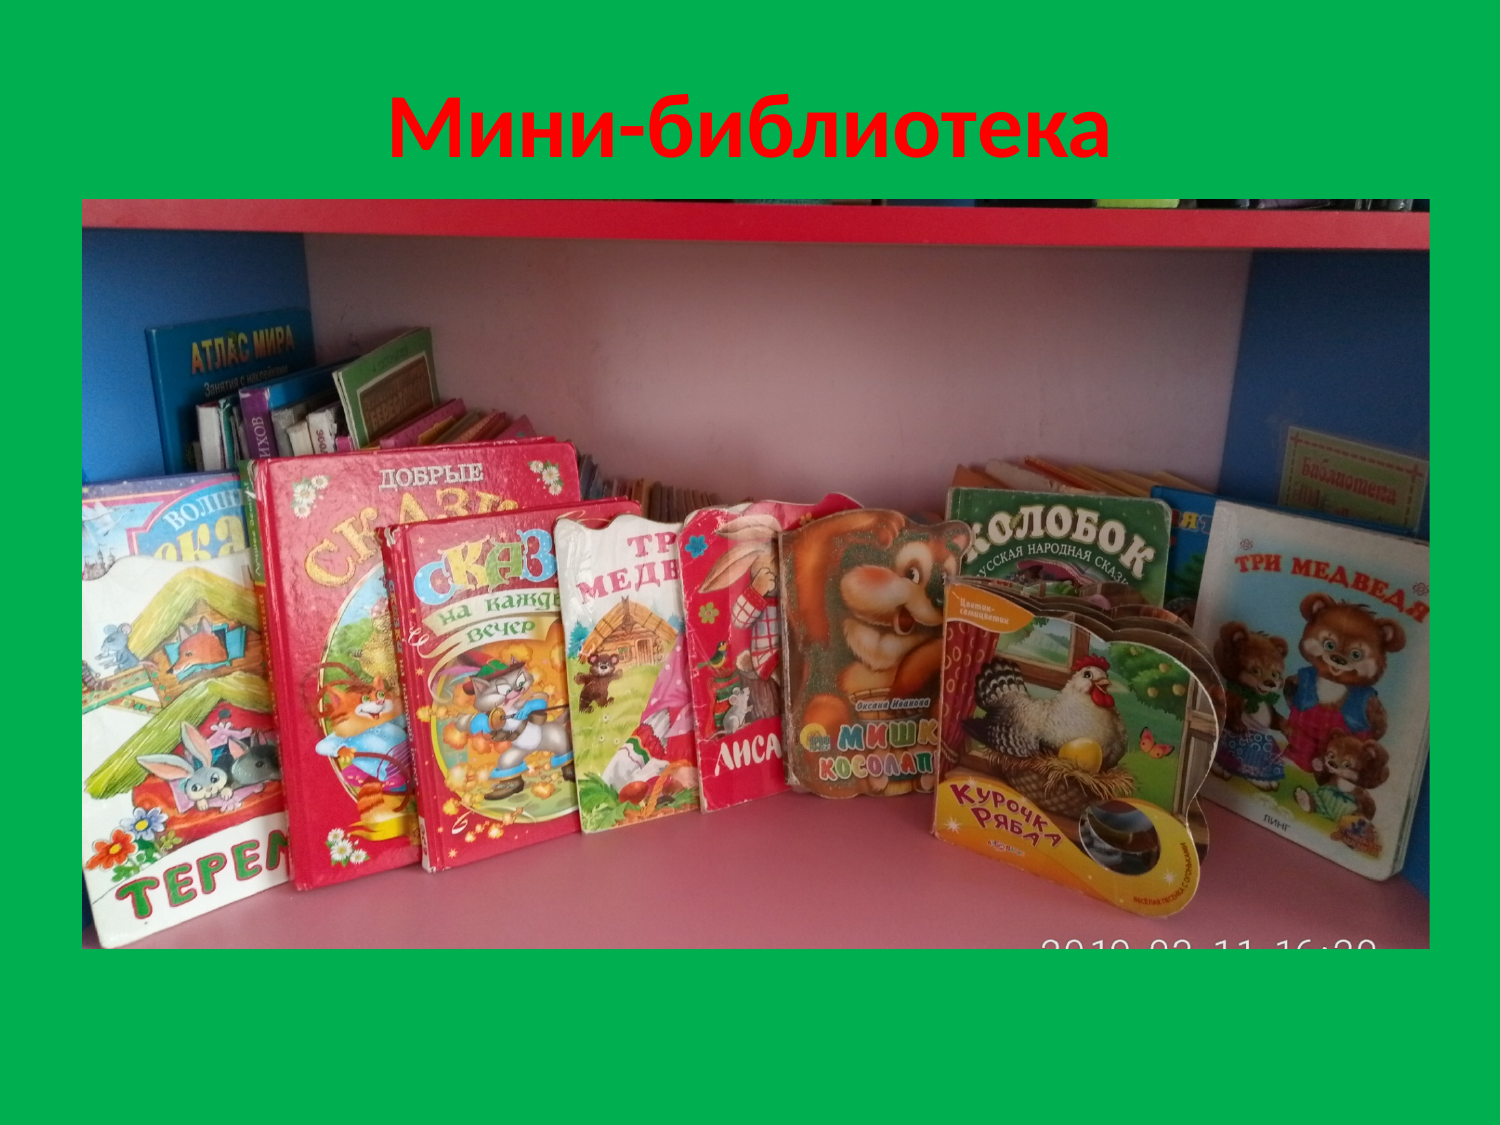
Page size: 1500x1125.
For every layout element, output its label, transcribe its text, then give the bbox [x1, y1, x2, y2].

title Мини-библиотека [75, 45, 1425, 197]
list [81, 198, 1430, 950]
